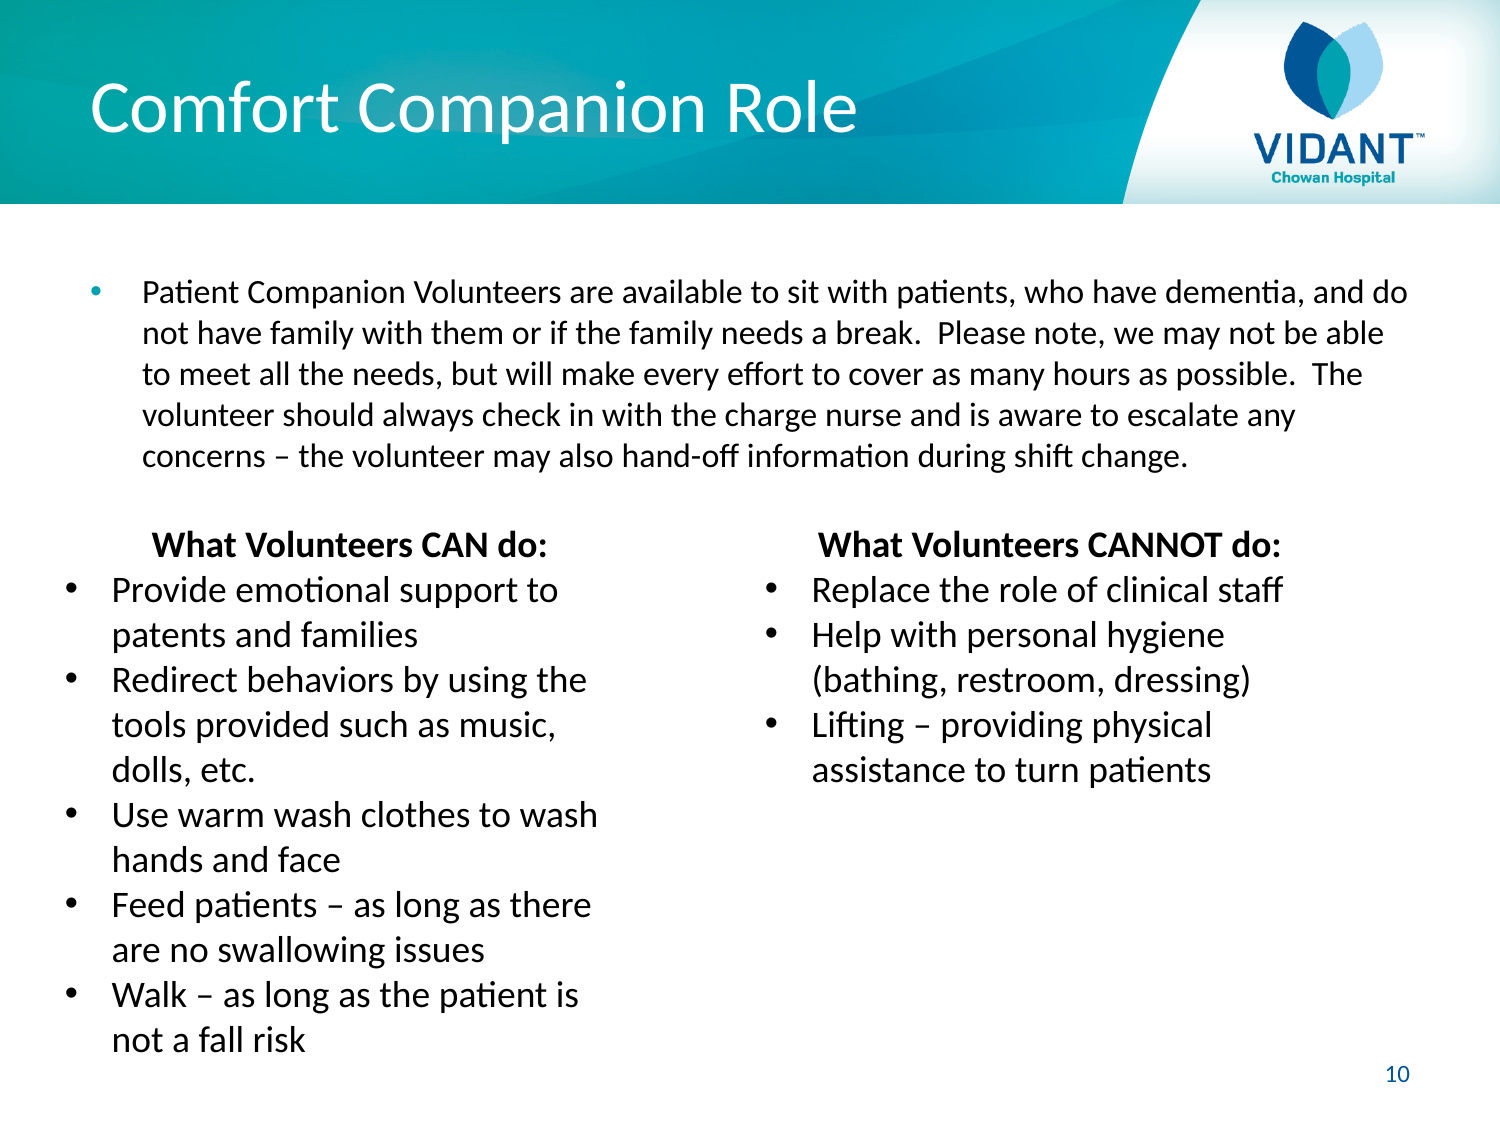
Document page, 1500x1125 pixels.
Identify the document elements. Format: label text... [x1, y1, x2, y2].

title Comfort Companion Role [75, 37, 1100, 168]
list Patient Companion Volunteers are available to sit with patients, who have dementia, and do not have family with them or if the family needs a break. Please note, we may not be able to meet all the needs, but will make every effort to cover as many hours as possible. The volunteer should always check in with the charge nurse and is aware to escalate any concerns – the volunteer may also hand-off information during shift change. [75, 262, 1425, 513]
text_box What Volunteers CAN do: Provide emotional support to patents and families Redirect behaviors by using the tools provided such as music, dolls, etc. Use warm wash clothes to wash hands and face Feed patients – as long as there are no swallowing issues Walk – as long as the patient is not a fall risk [49, 512, 650, 1113]
slide_number 10 [1074, 1042, 1425, 1103]
picture [0, 0, 1500, 225]
text_box What Volunteers CANNOT do: Replace the role of clinical staff Help with personal hygiene (bathing, restroom, dressing) Lifting – providing physical assistance to turn patients [749, 512, 1350, 843]
